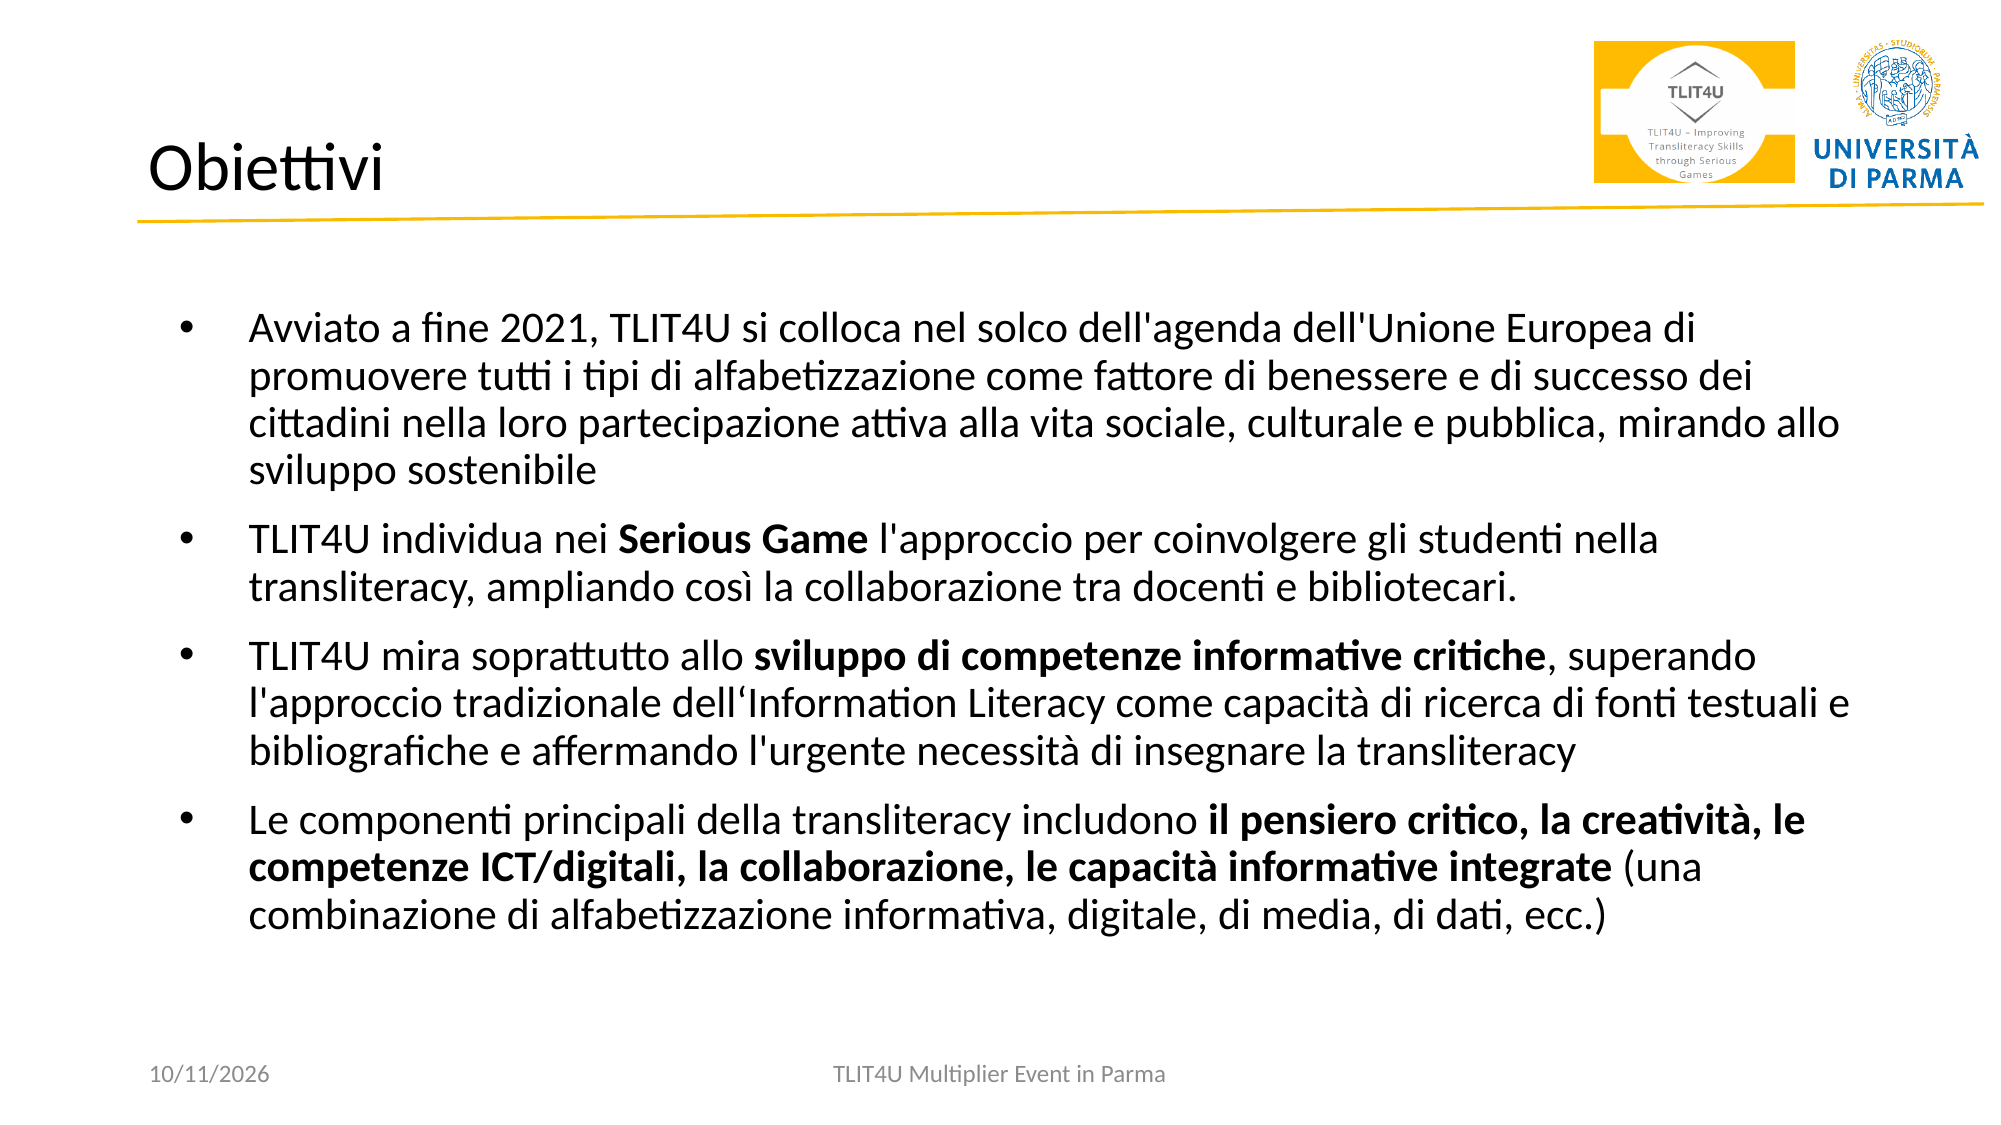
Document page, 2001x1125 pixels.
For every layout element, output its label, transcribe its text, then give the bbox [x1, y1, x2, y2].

picture [1594, 0, 2001, 228]
list Avviato a fine 2021, TLIT4U si colloca nel solco dell'agenda dell'Unione Europea di promuovere tutti i tipi di alfabetizzazione come fattore di benessere e di successo dei cittadini nella loro partecipazione attiva alla vita sociale, culturale e pubblica, mirando allo sviluppo sostenibile TLIT4U individua nei Serious Game l'approccio per coinvolgere gli studenti nella transliteracy, ampliando così la collaborazione tra docenti e bibliotecari. TLIT4U mira soprattutto allo sviluppo di competenze informative critiche, superando l'approccio tradizionale dell‘Information Literacy come capacità di ricerca di fonti testuali e bibliografiche e affermando l'urgente necessità di insegnare la transliteracy Le componenti principali della transliteracy includono il pensiero critico, la creatività, le competenze ICT/digitali, la collaborazione, le capacità informative integrate (una combinazione di alfabetizzazione informativa, digitale, di media, di dati, ecc.) [137, 299, 1863, 1014]
footer TLIT4U Multiplier Event in Parma [662, 1042, 1338, 1103]
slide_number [137, 1042, 588, 1103]
title Obiettivi [137, 59, 1863, 278]
